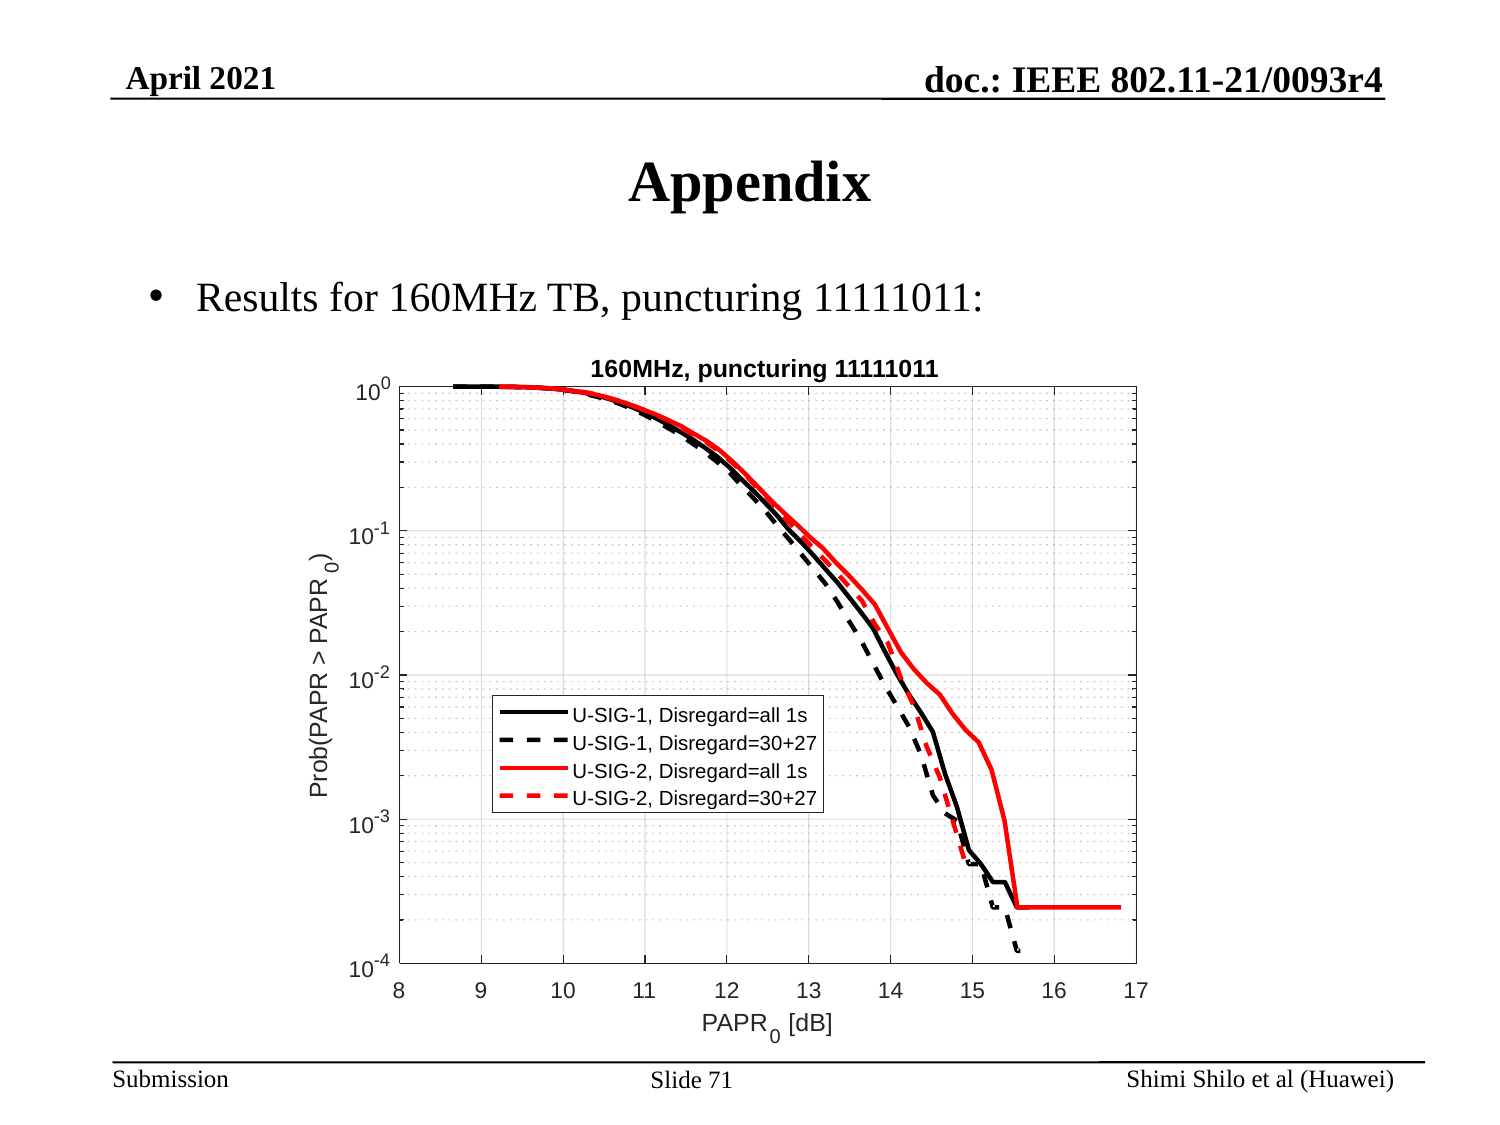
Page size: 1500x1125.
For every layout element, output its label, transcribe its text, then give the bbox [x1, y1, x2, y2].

list Results for 160MHz TB, puncturing 11111011: [124, 262, 1351, 1001]
picture [275, 333, 1225, 1046]
title Appendix [112, 133, 1388, 222]
